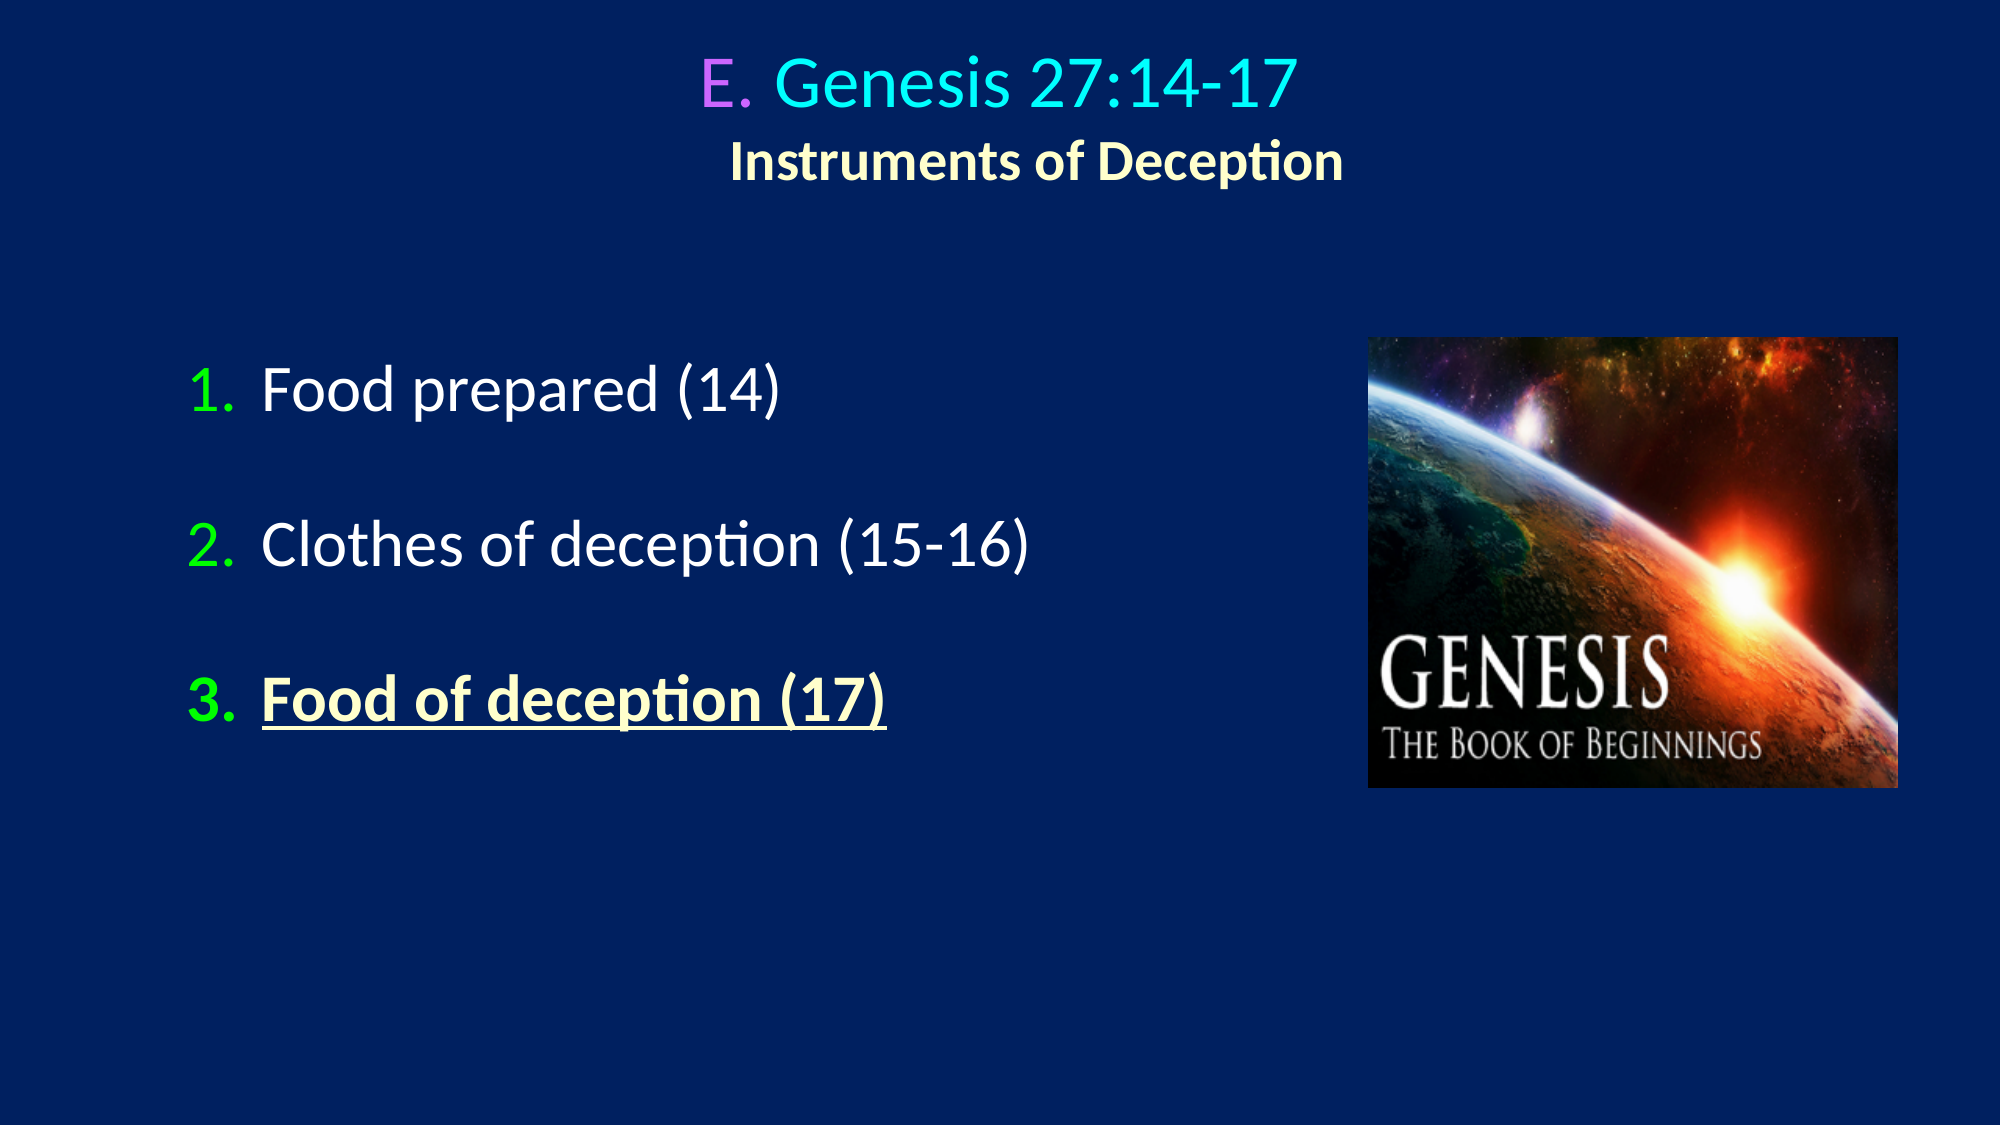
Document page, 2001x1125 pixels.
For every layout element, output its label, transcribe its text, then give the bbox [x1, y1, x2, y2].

picture [1367, 337, 1898, 788]
list Food prepared (14) Clothes of deception (15-16) Food of deception (17) [171, 337, 1101, 788]
title Genesis 27:14-17 Instruments of Deception [535, 37, 1464, 188]
